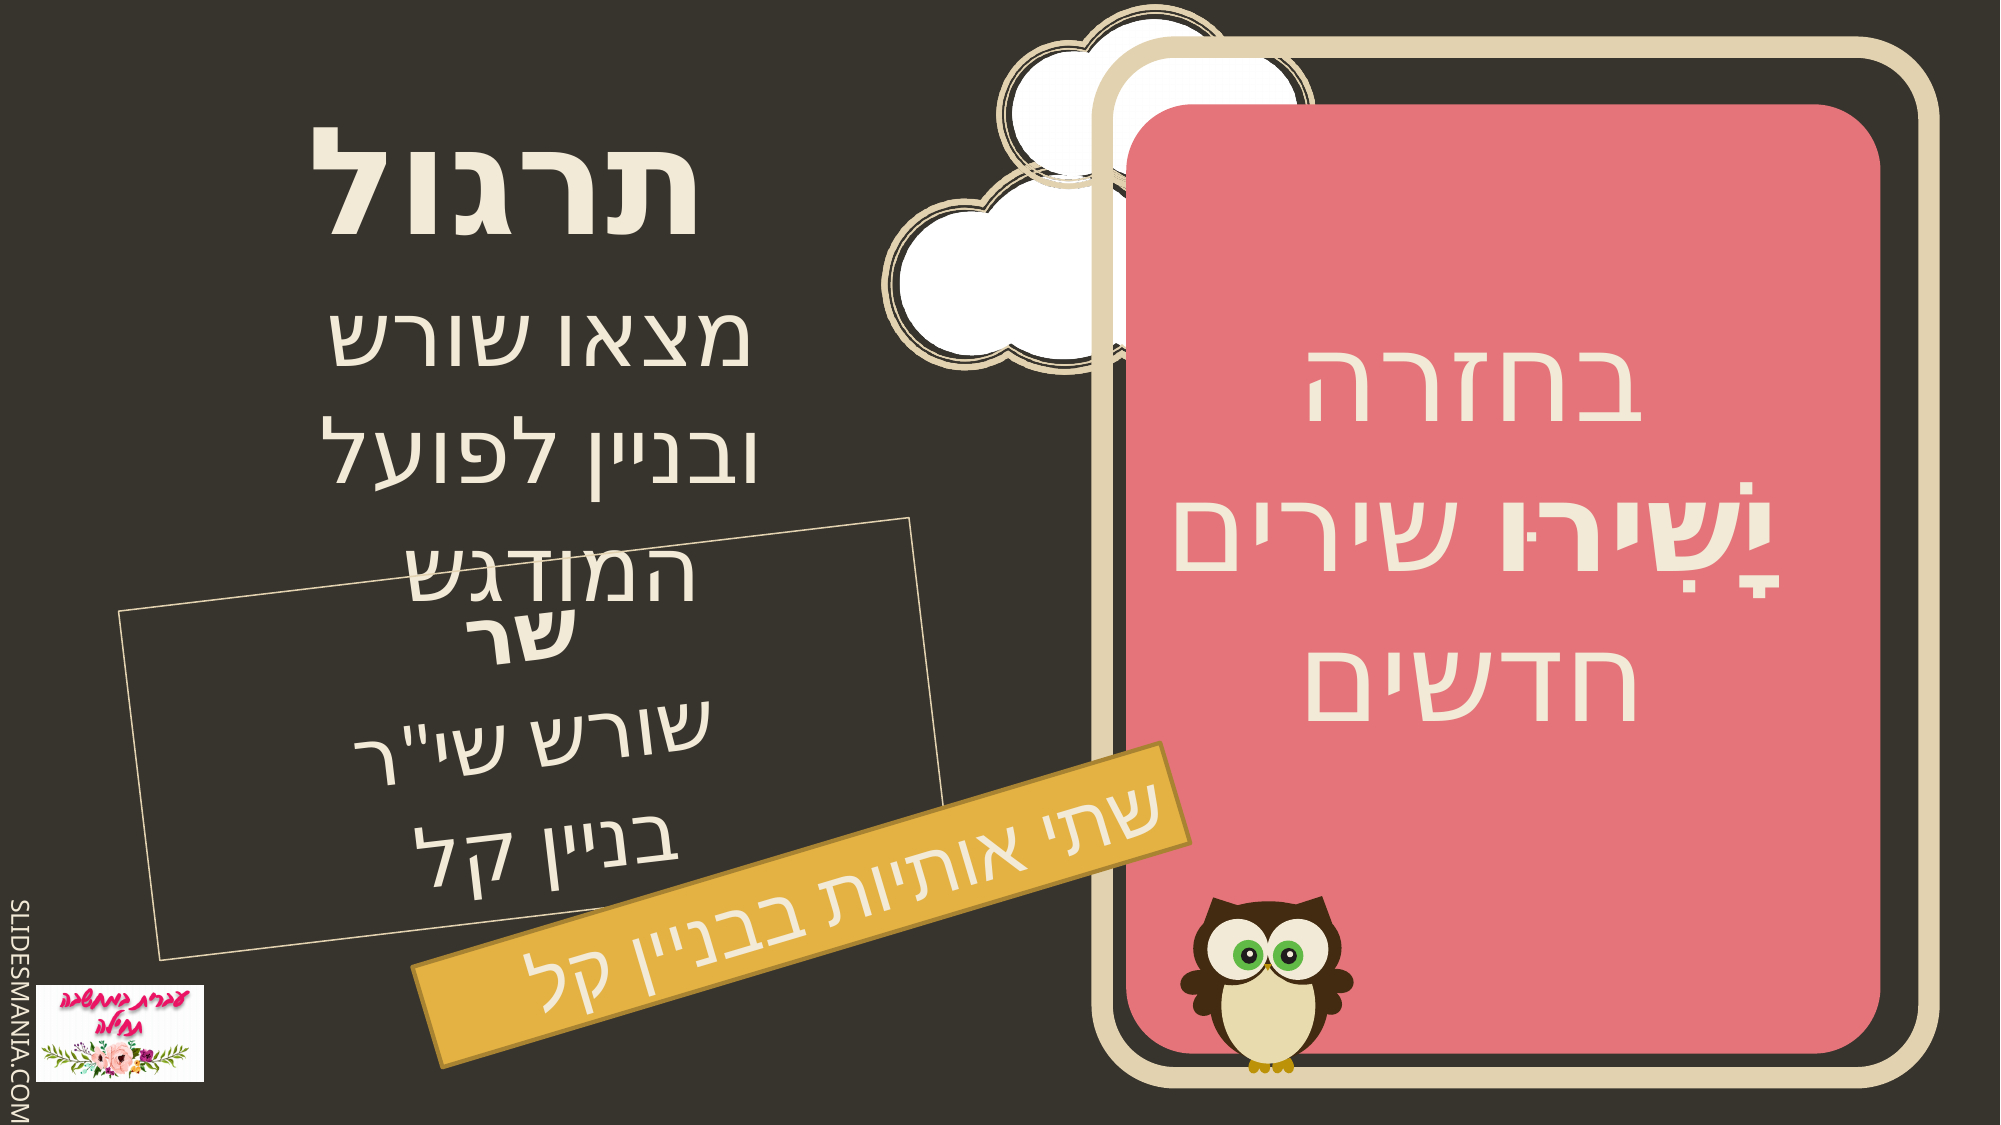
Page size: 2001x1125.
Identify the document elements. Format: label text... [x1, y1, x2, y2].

picture [881, 4, 1316, 375]
picture [1113, 58, 1316, 375]
text_box שר שורש שי"ר בניין קל [118, 517, 943, 961]
text_box שתי אותיות בבניין קל [410, 740, 1193, 1070]
text_box בחזרה יָשִׁירוּ שירים חדשים [1141, 289, 1803, 755]
text_box תרגול [96, 77, 920, 260]
text_box מצאו שורש ובניין לפועל המודגש [224, 260, 859, 476]
picture [36, 985, 204, 1082]
